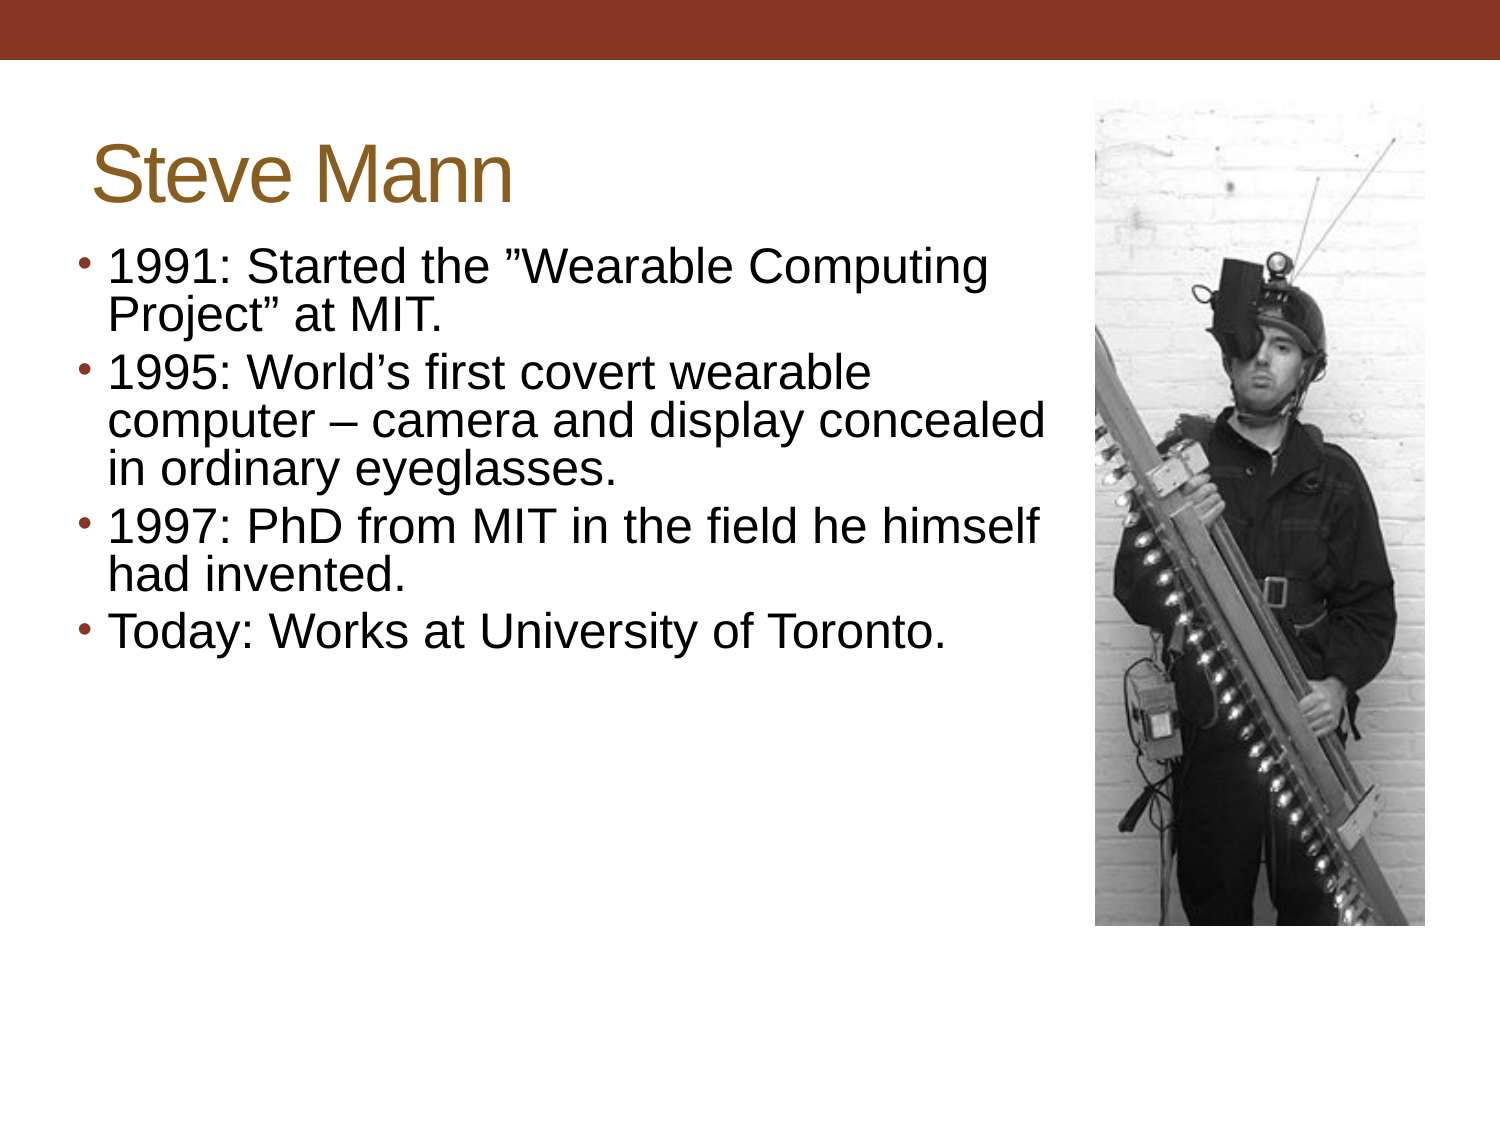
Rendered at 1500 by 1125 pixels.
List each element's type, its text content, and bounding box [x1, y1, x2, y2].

picture [1094, 100, 1426, 927]
title Steve Mann [75, 87, 1425, 250]
list 1991: Started the ”Wearable Computing Project” at MIT. 1995: World’s first covert wearable computer – camera and display concealed in ordinary eyeglasses. 1997: PhD from MIT in the field he himself had invented. Today: Works at University of Toronto. [62, 237, 1063, 1063]
